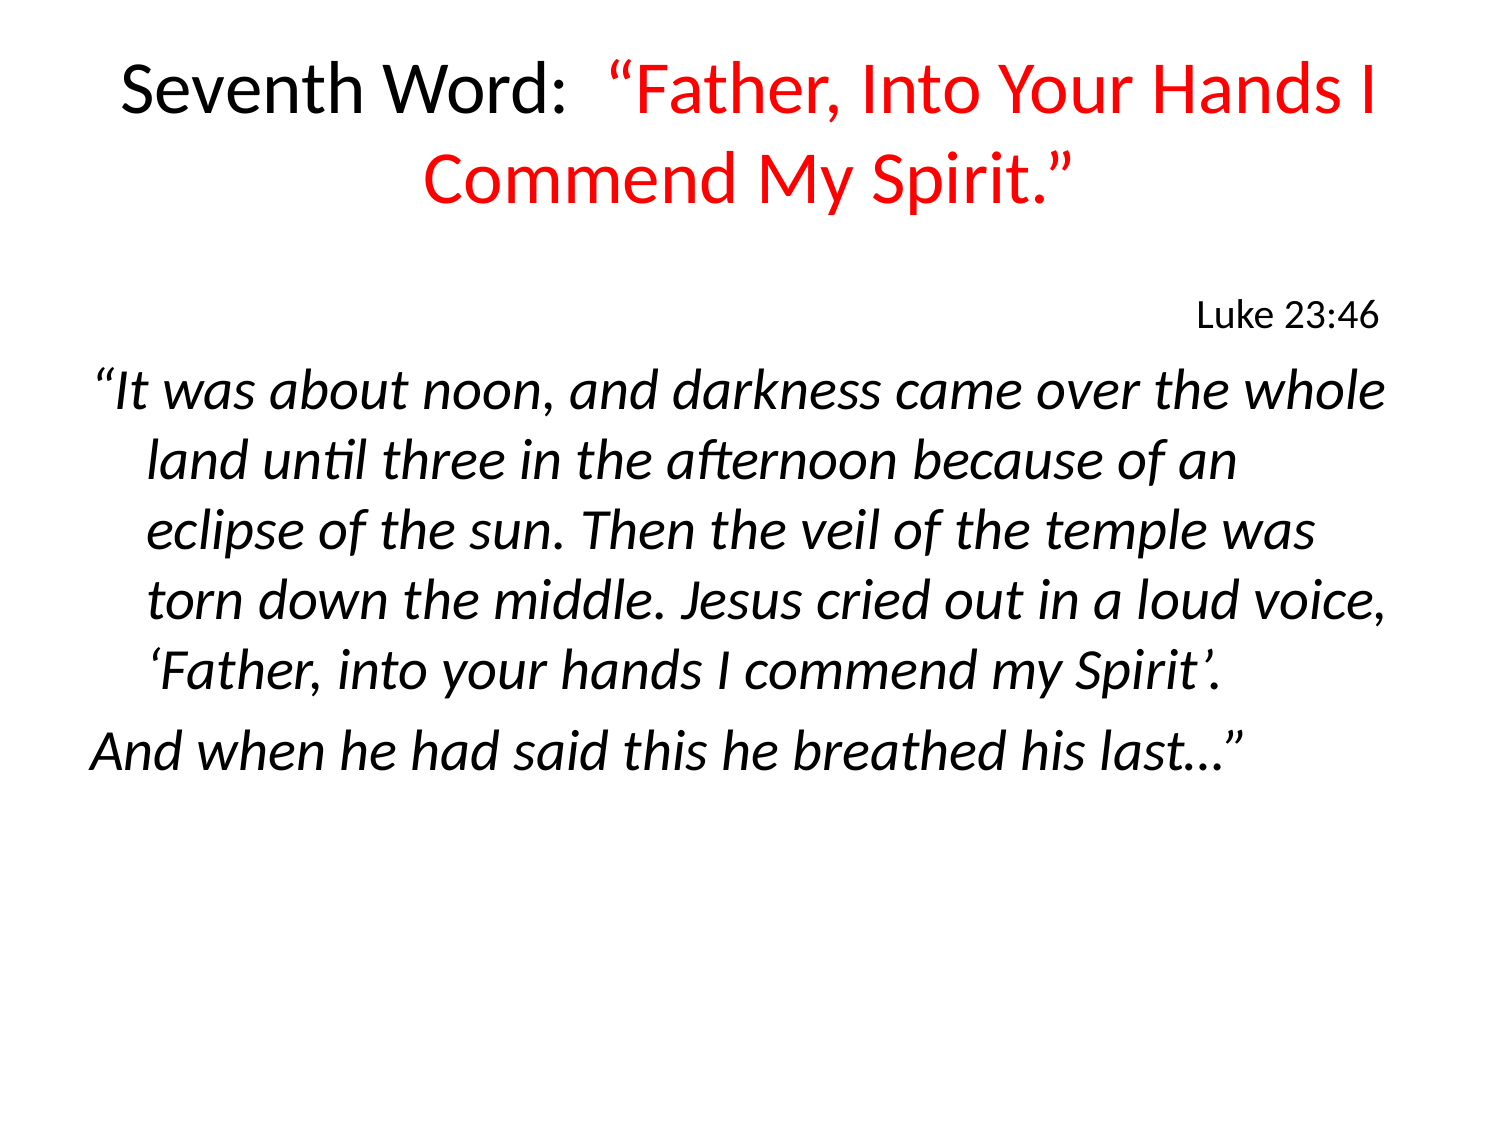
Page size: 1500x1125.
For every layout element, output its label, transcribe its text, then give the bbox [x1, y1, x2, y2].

title Seventh Word: “Father, Into Your Hands I Commend My Spirit.” [75, 24, 1425, 233]
list Luke 23:46 “It was about noon, and darkness came over the whole land until three in the afternoon because of an eclipse of the sun. Then the veil of the temple was torn down the middle. Jesus cried out in a loud voice, ‘Father, into your hands I commend my Spirit’. And when he had said this he breathed his last…” [75, 262, 1425, 1005]
